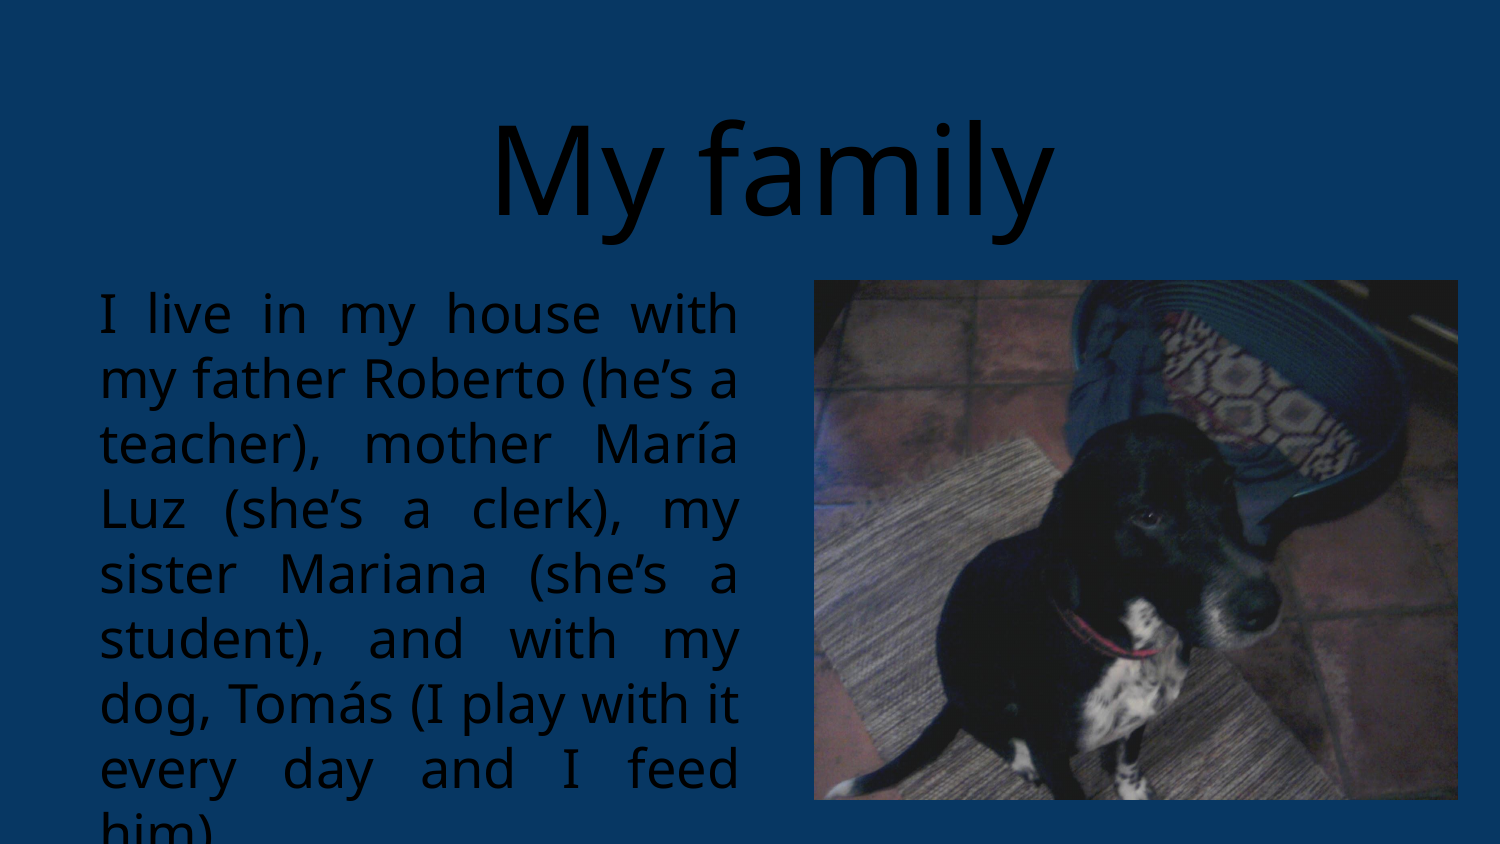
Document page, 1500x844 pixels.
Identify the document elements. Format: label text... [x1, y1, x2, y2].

picture [814, 280, 1458, 801]
text_box I live in my house with my father Roberto (he’s a teacher), mother María Luz (she’s a clerk), my sister Mariana (she’s a student), and with my dog, Tomás (I play with it every day and I feed him). [84, 264, 757, 800]
text_box My family [412, 75, 1132, 225]
